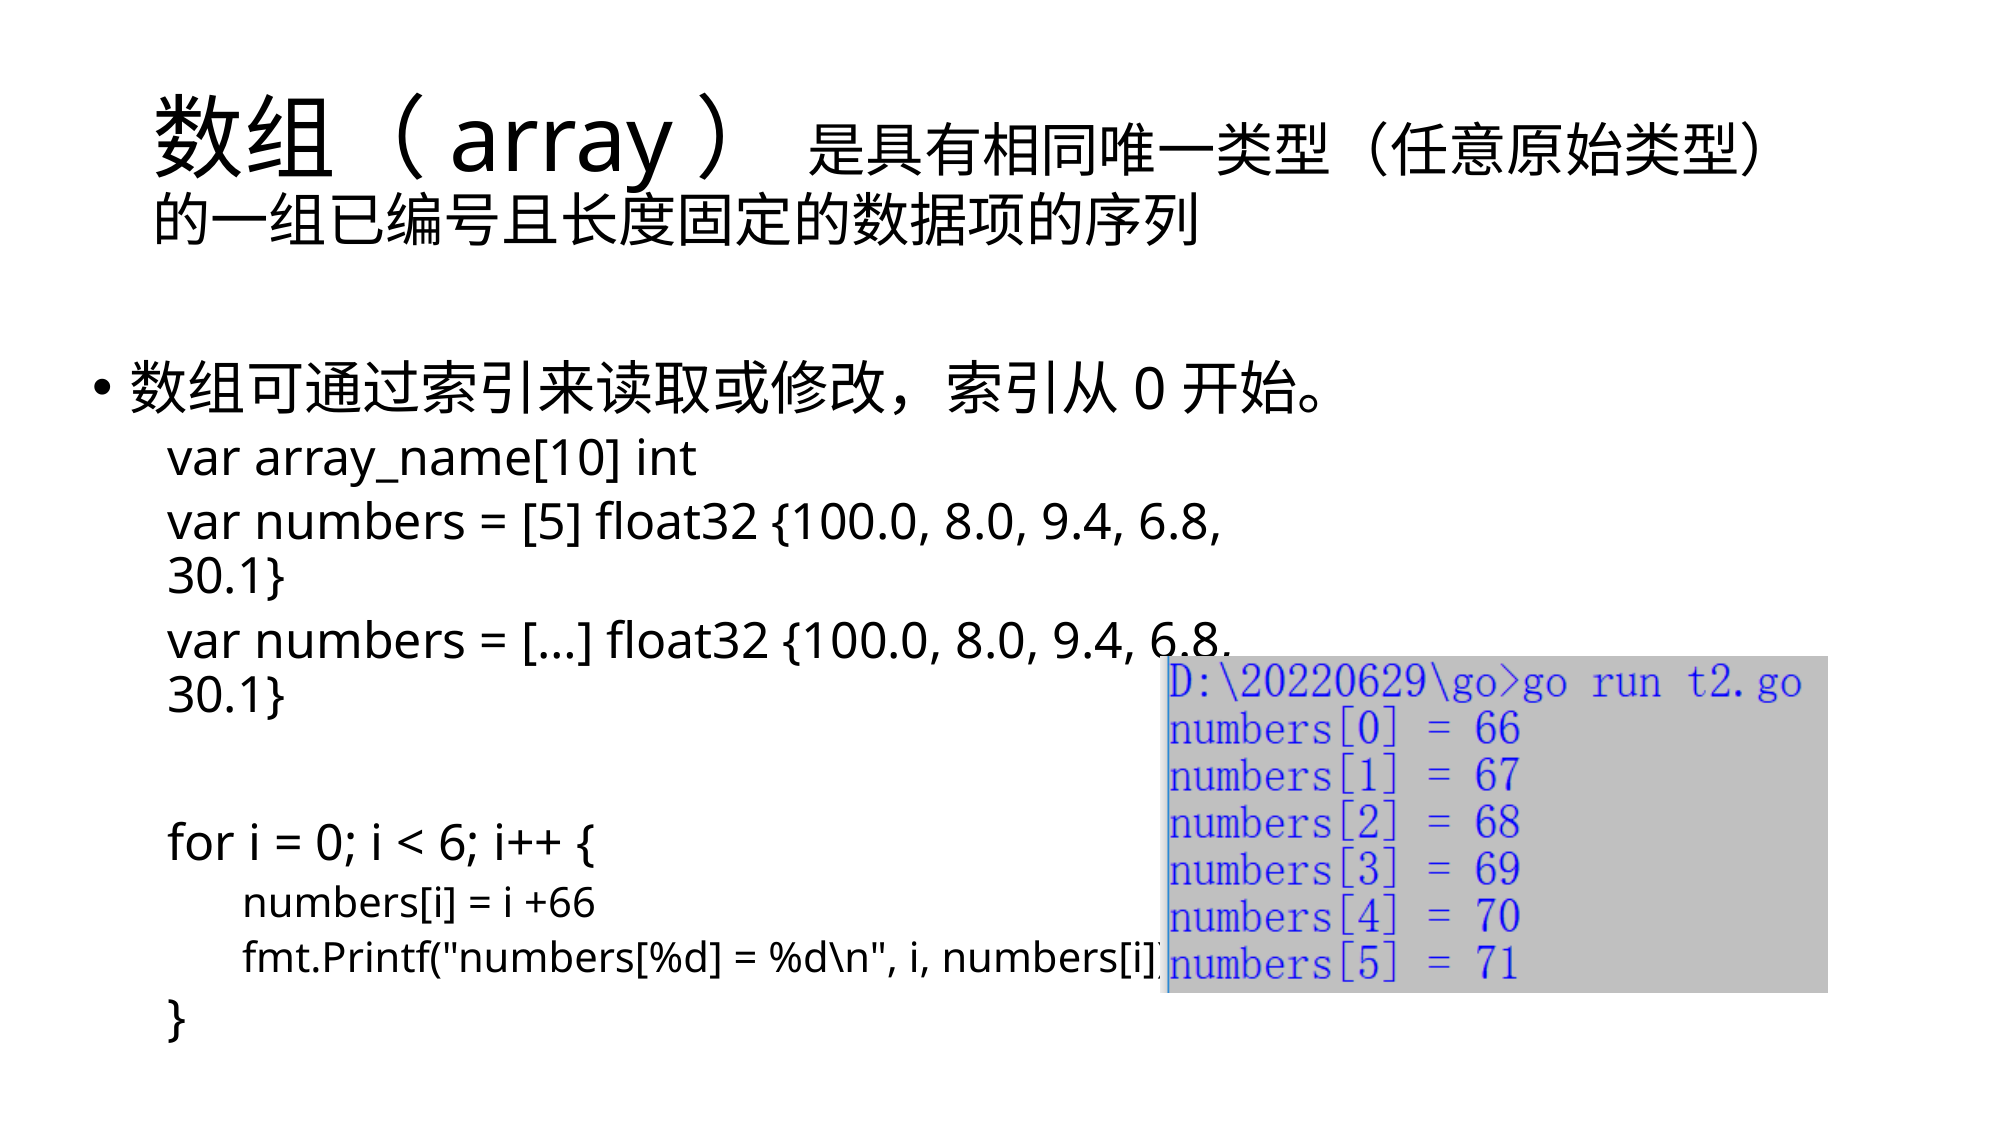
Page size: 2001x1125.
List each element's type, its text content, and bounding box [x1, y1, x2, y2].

picture [1160, 656, 1828, 993]
title 数组（array） 是具有相同唯一类型（任意原始类型）的一组已编号且长度固定的数据项的序列 [137, 39, 1863, 308]
list 数组可通过索引来读取或修改，索引从0开始。 var array_name[10] int var numbers = [5] float32 {100.0, 8.0, 9.4, 6.8, 30.1} var numbers = […] float32 {100.0, 8.0, 9.4, 6.8, 30.1} for i = 0; i < 6; i++ { numbers[i] = i +66 fmt.Printf("numbers[%d] = %d\n", i, numbers[i]) } [77, 351, 1328, 1066]
